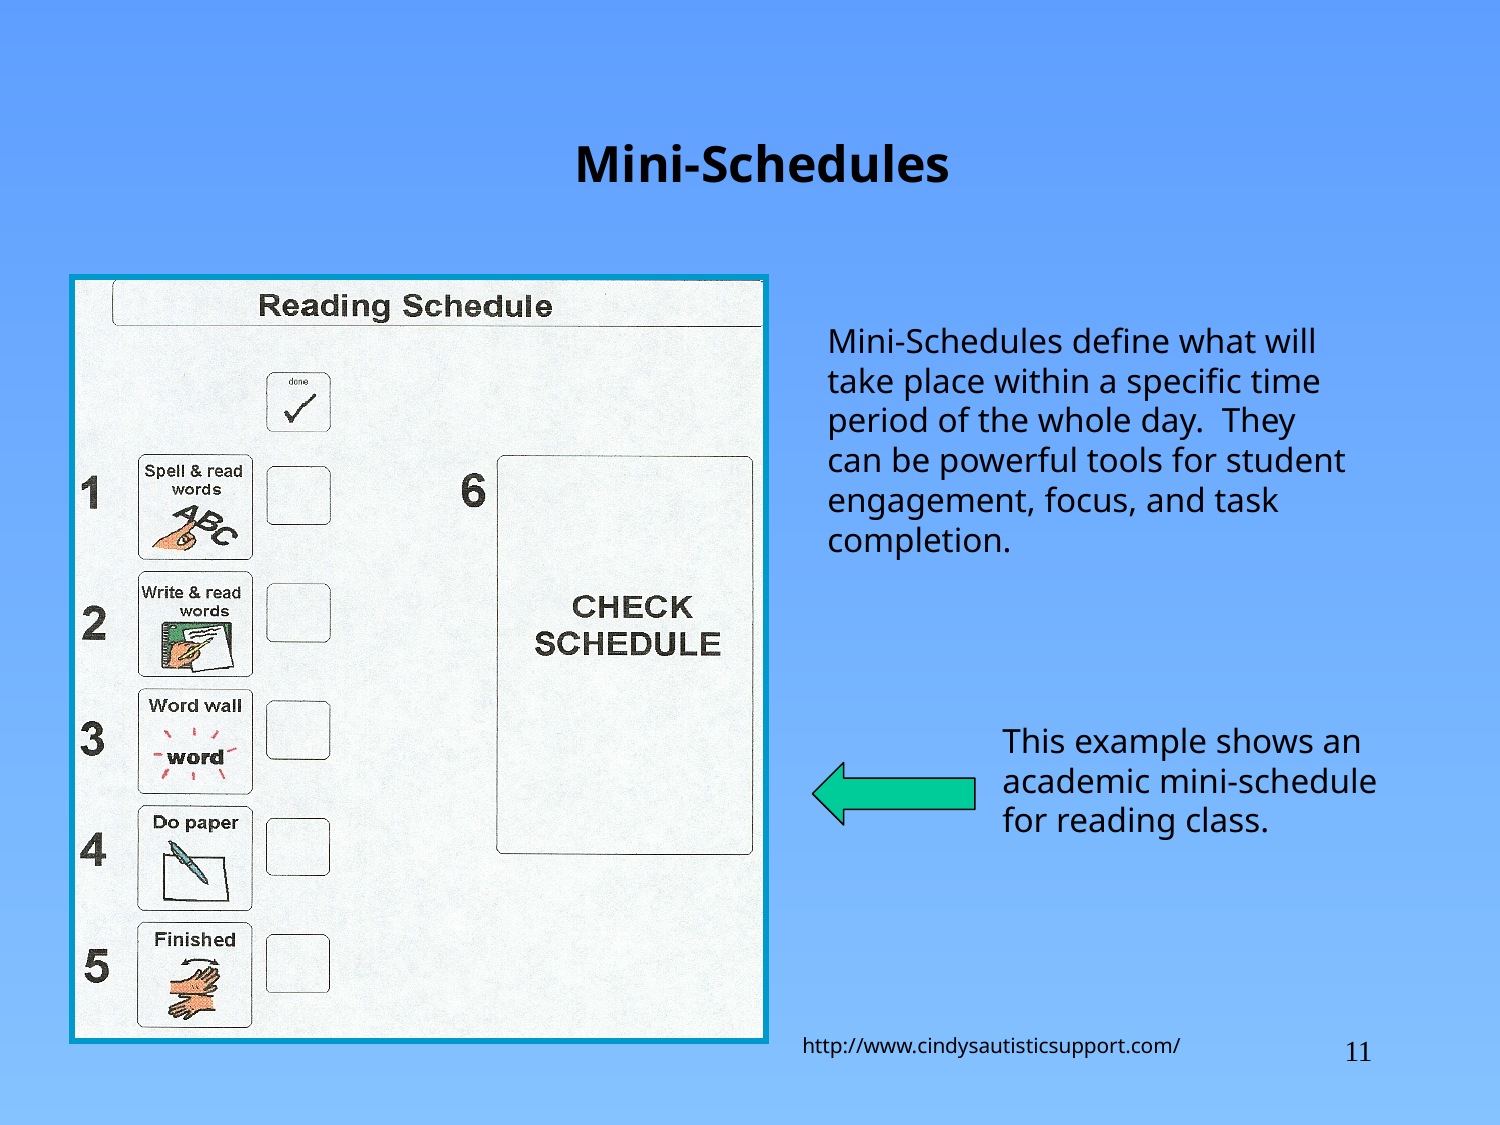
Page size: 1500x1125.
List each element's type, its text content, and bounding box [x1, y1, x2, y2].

text_box This example shows an academic mini-schedule for reading class. [987, 712, 1425, 847]
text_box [74, 279, 763, 1038]
text_box Mini-Schedules define what will take place within a specific time period of the whole day. They can be powerful tools for student engagement, focus, and task completion. [812, 312, 1375, 567]
text_box [812, 762, 975, 825]
slide_number 11 [1074, 1024, 1388, 1101]
text_box Mini-Schedules [300, 124, 1225, 200]
text_box http://www.cindysautisticsupport.com/ [787, 1025, 1200, 1065]
